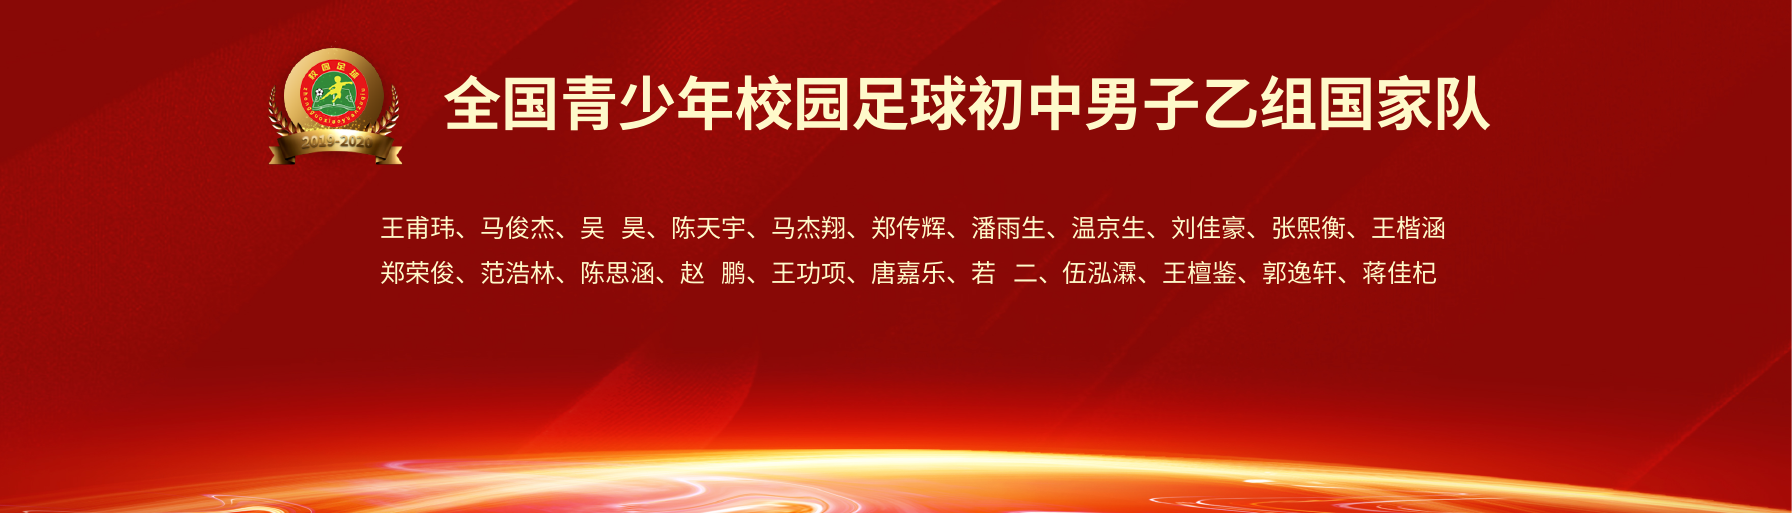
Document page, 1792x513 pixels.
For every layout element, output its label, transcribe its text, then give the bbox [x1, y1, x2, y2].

text_box 王甫玮、马俊杰、吴 昊、陈天宇、马杰翔、郑传辉、潘雨生、温京生、刘佳豪、张熙衡、王楷涵 郑荣俊、范浩林、陈思涵、赵 鹏、王功项、唐嘉乐、若 二、伍泓瀮、王檀鉴、郭逸轩、蒋佳杞 [365, 190, 1573, 296]
picture [0, 0, 1792, 513]
text_box 全国青少年校园足球初中男子乙组国家队 [429, 60, 1508, 145]
